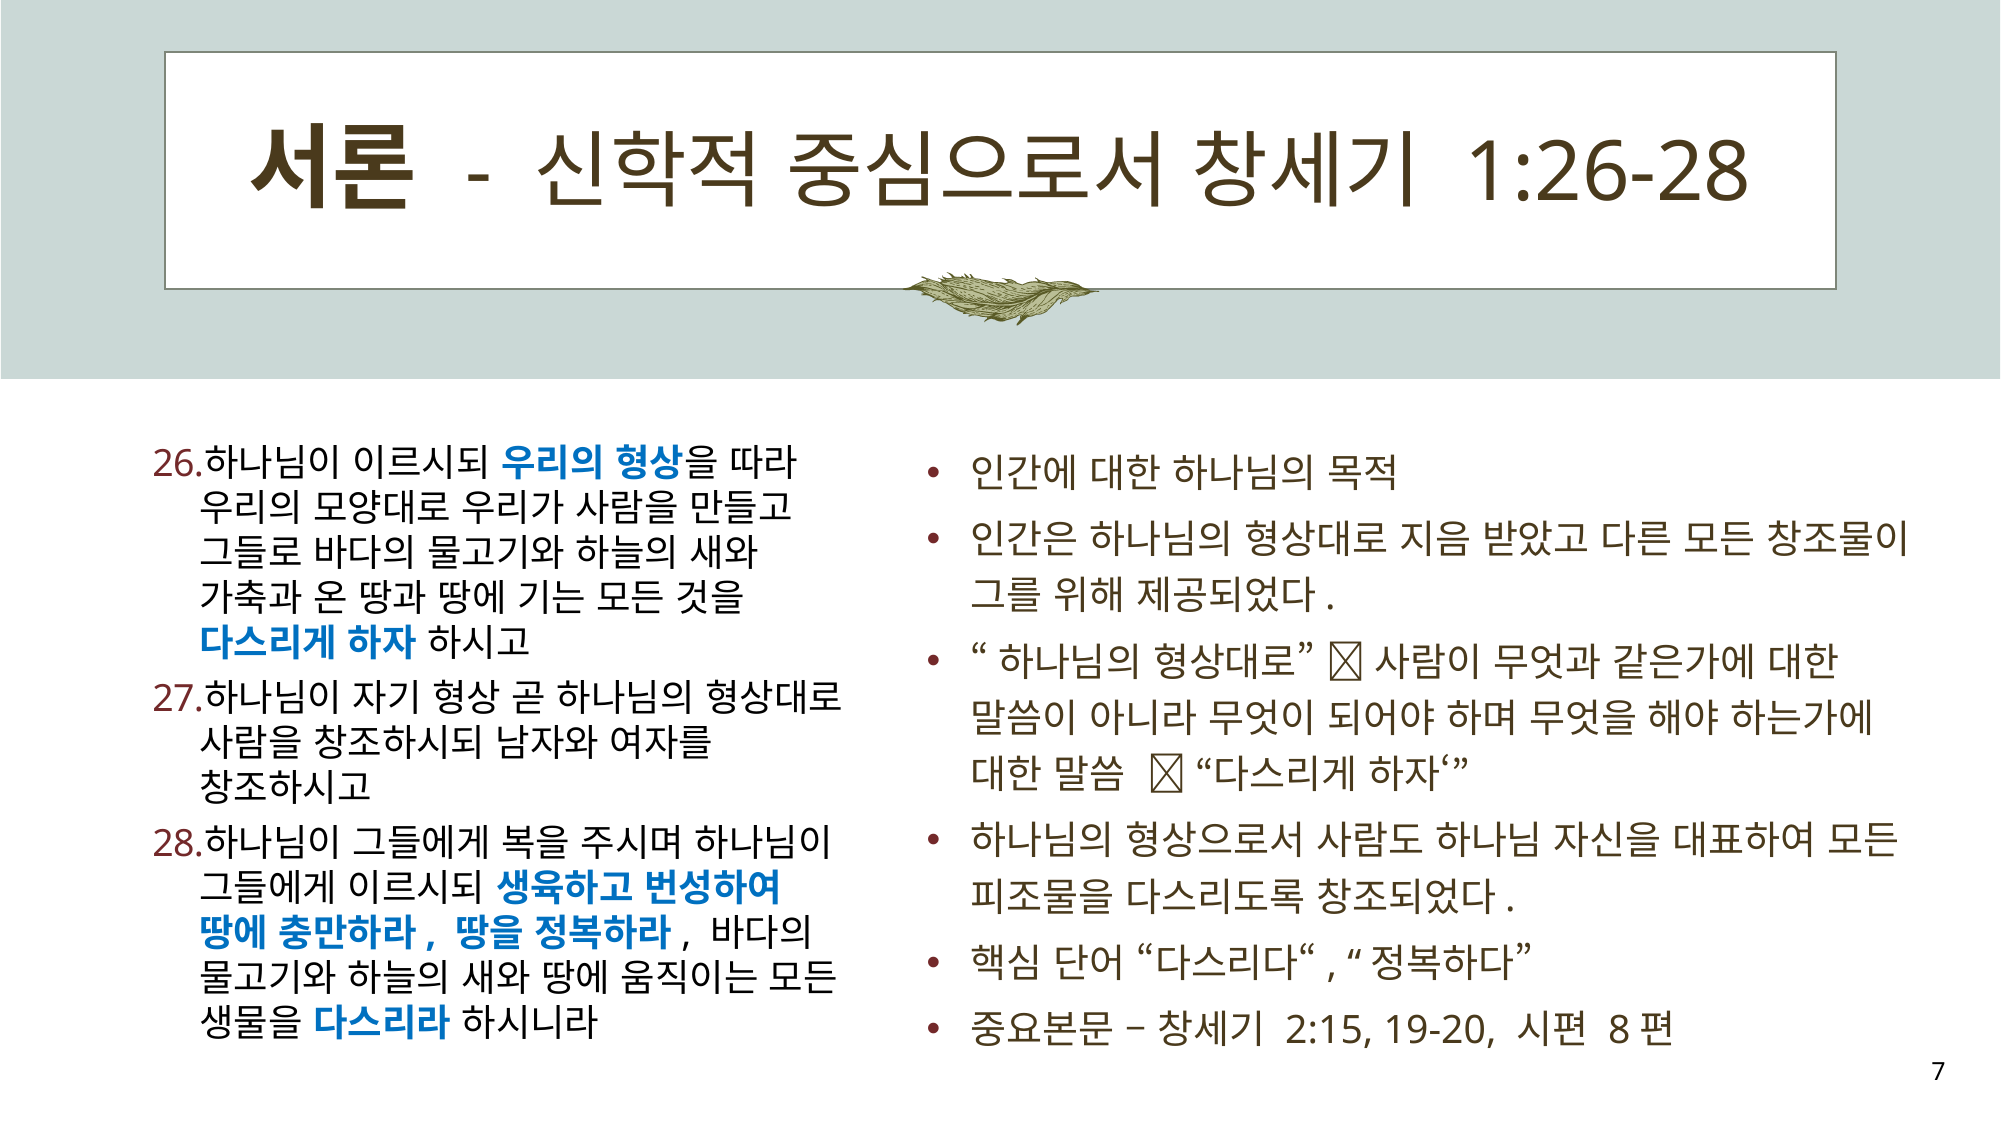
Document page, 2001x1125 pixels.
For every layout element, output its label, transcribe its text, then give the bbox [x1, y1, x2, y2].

slide_number 7 [1510, 1042, 1961, 1103]
title 서론 - 신학적 중심으로서 창세기 1:26-28 [62, 62, 1938, 280]
list 하나님이 이르시되 우리의 형상을 따라 우리의 모양대로 우리가 사람을 만들고 그들로 바다의 물고기와 하늘의 새와 가축과 온 땅과 땅에 기는 모든 것을 다스리게 하자 하시고 하나님이 자기 형상 곧 하나님의 형상대로 사람을 창조하시되 남자와 여자를 창조하시고 하나님이 그들에게 복을 주시며 하나님이 그들에게 이르시되 생육하고 번성하여 땅에 충만하라, 땅을 정복하라, 바다의 물고기와 하늘의 새와 땅에 움직이는 모든 생물을 다스리라 하시니라 [137, 431, 870, 1063]
picture [901, 280, 1100, 326]
list 인간에 대한 하나님의 목적 인간은 하나님의 형상대로 지음 받았고 다른 모든 창조물이 그를 위해 제공되었다. “하나님의 형상대로”  사람이 무엇과 같은가에 대한 말씀이 아니라 무엇이 되어야 하며 무엇을 해야 하는가에 대한 말씀  “다스리게 하자‘” 하나님의 형상으로서 사람도 하나님 자신을 대표하여 모든 피조물을 다스리도록 창조되었다. 핵심 단어 “다스리다“, “정복하다” 중요본문 – 창세기 2:15, 19-20, 시편 8편 [911, 431, 1938, 1063]
